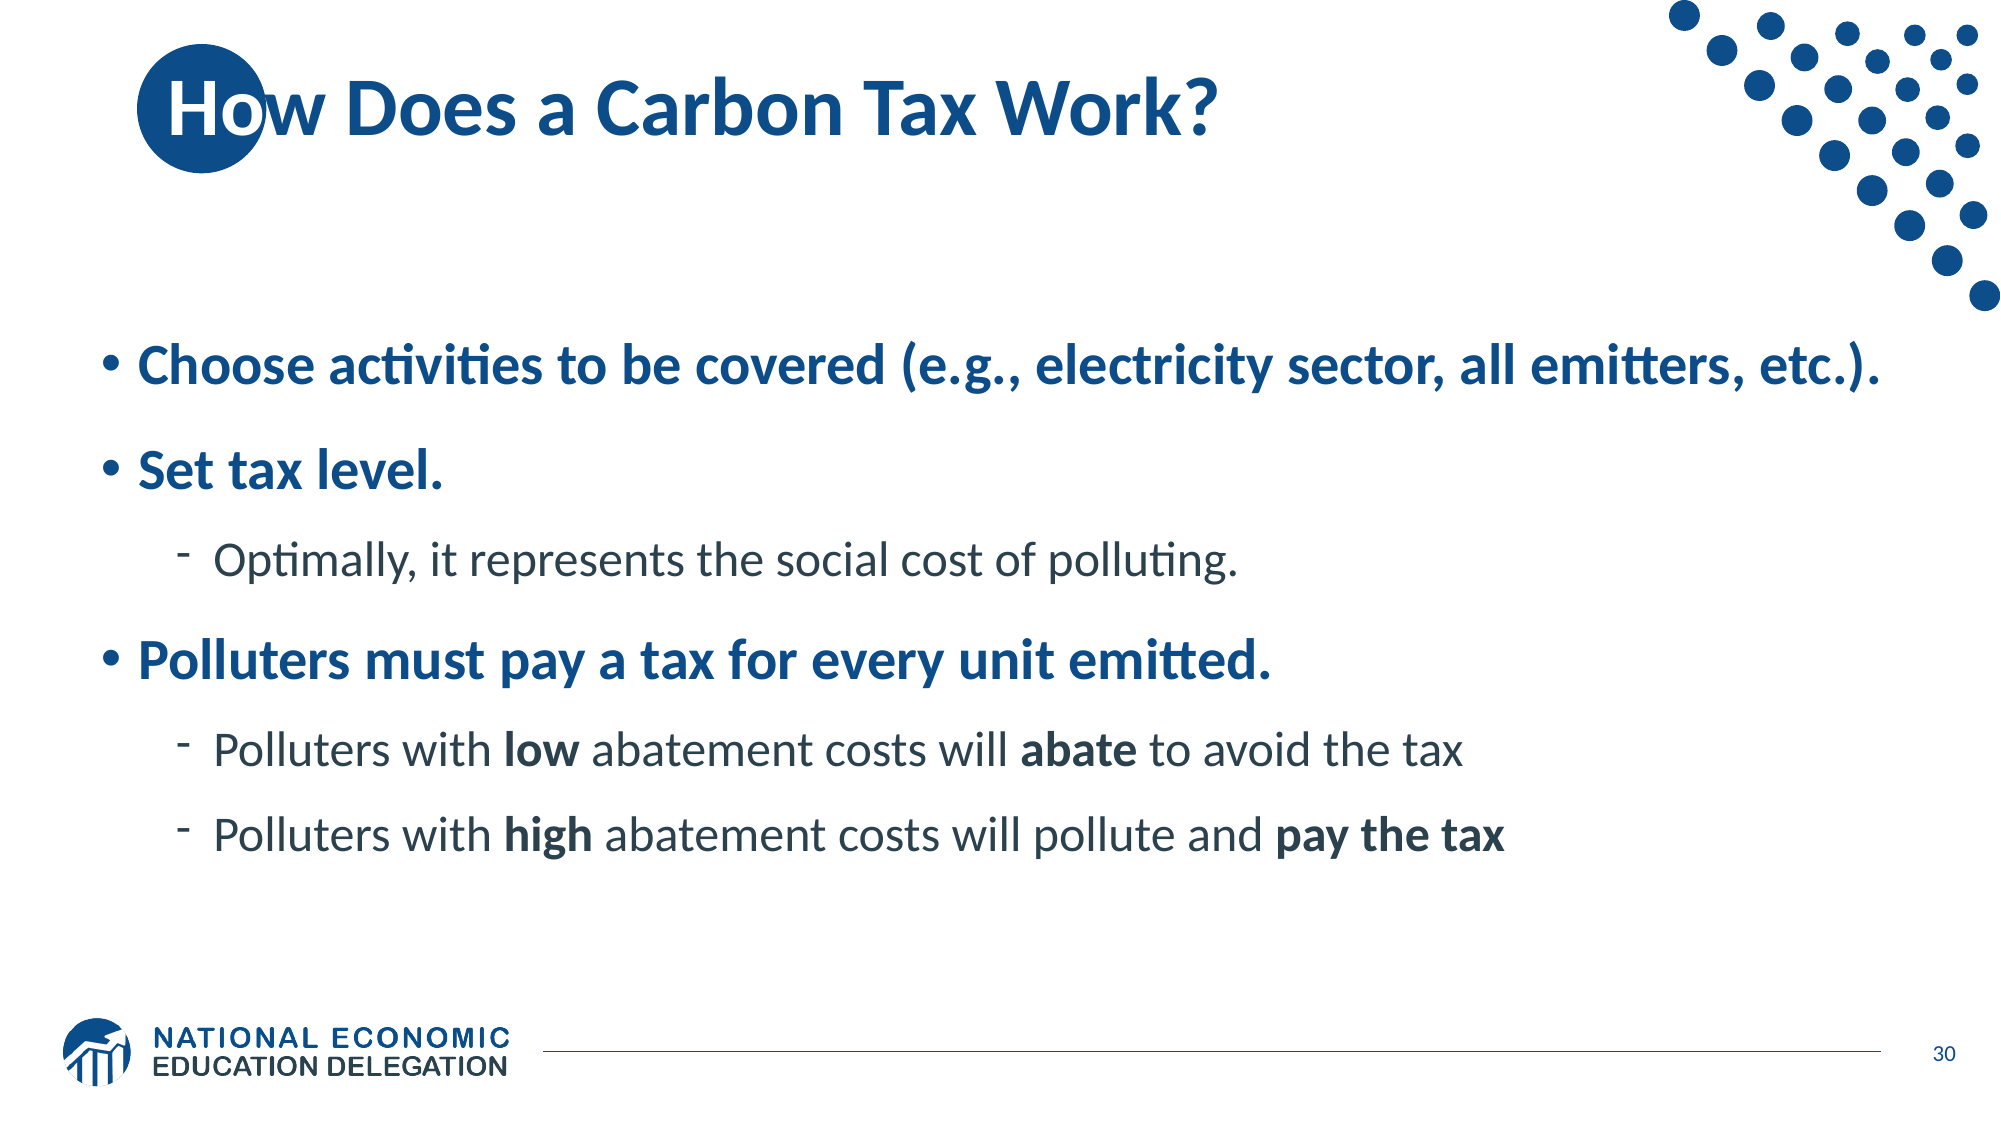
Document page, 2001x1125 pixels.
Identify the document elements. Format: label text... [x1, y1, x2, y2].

picture [55, 1013, 520, 1091]
slide_number 30 [1521, 1022, 1972, 1082]
title How Does a Carbon Tax Work? [152, 0, 1878, 191]
list Choose activities to be covered (e.g., electricity sector, all emitters, etc.). Set tax level. Optimally, it represents the social cost of polluting. Polluters must pay a tax for every unit emitted. Polluters with low abatement costs will abate to avoid the tax Polluters with high abatement costs will pollute and pay the tax [85, 191, 1914, 1006]
